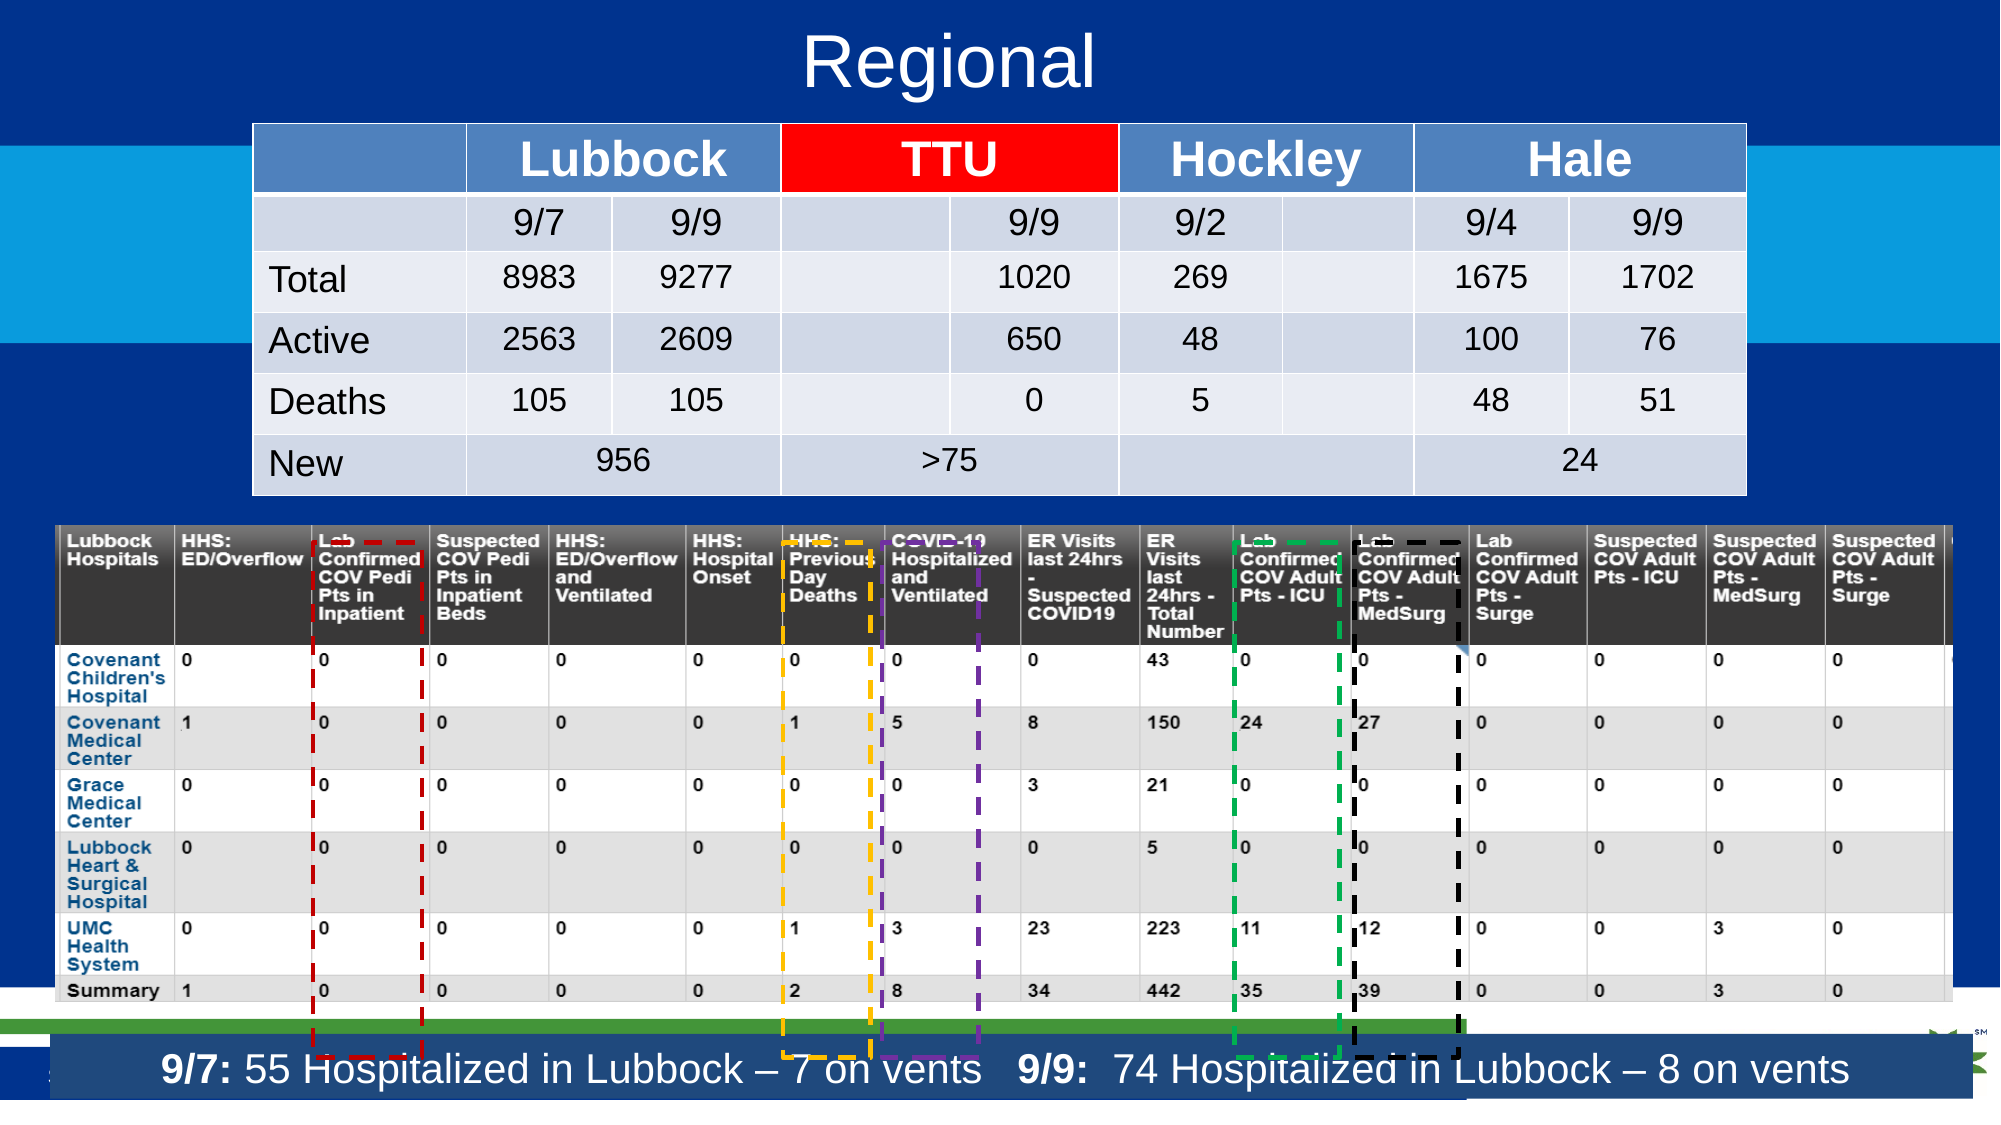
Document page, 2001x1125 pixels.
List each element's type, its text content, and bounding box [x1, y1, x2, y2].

text_box [1232, 1019, 1342, 1060]
table_cell 8983 [467, 252, 611, 312]
table_cell 9/2 [1120, 197, 1282, 251]
table_cell 100 [1415, 313, 1568, 373]
table_cell 9/9 [951, 197, 1118, 251]
table_cell 269 [1120, 252, 1282, 312]
table_cell 9/9 [613, 197, 780, 251]
text_box [0, 144, 252, 345]
table_cell 1020 [951, 252, 1118, 312]
table_cell 1702 [1570, 252, 1746, 312]
table_cell 5 [1120, 374, 1282, 434]
table_cell 51 [1570, 374, 1746, 434]
table_cell 956 [467, 435, 780, 495]
picture [1483, 1029, 1987, 1096]
table_cell [1283, 197, 1413, 251]
table_cell >75 [782, 435, 1118, 495]
text_box [880, 1019, 981, 1060]
table_cell 9277 [613, 252, 780, 312]
title Regional [86, 5, 1813, 144]
table_header [254, 124, 466, 192]
table_cell [254, 197, 466, 251]
table_cell 9/7 [467, 197, 611, 251]
picture [55, 525, 1953, 1008]
table_cell 9/9 [1570, 197, 1746, 251]
table_cell 24 [1415, 435, 1746, 495]
text_box [1747, 144, 2000, 345]
table_cell [782, 252, 949, 312]
table_cell [1283, 252, 1413, 312]
text_box [1352, 1019, 1461, 1060]
text_box [311, 1019, 424, 1060]
table_cell 650 [951, 313, 1118, 373]
table_cell [782, 313, 949, 373]
table_header TTU [782, 124, 1118, 192]
table_cell 2563 [467, 313, 611, 373]
table_cell 0 [951, 374, 1118, 434]
table_cell 105 [467, 374, 611, 434]
table_cell 48 [1120, 313, 1282, 373]
table_cell Deaths [254, 374, 466, 434]
table_cell New [254, 435, 466, 495]
table_cell [1120, 435, 1413, 495]
text_box [781, 1019, 873, 1060]
table_cell Total [254, 252, 466, 312]
table_cell 48 [1415, 374, 1568, 434]
table_cell 9/4 [1415, 197, 1568, 251]
table_cell 105 [613, 374, 780, 434]
table_cell [1283, 374, 1413, 434]
table_header Lubbock [467, 124, 780, 192]
table_header Hale [1415, 124, 1746, 192]
text_box 9/7: 55 Hospitalized in Lubbock – 7 on vents 9/9: 74 Hospitalized in Lubbock – 8 on vents [50, 1033, 1973, 1099]
table_cell 2609 [613, 313, 780, 373]
table_cell [1283, 313, 1413, 373]
table_cell Active [254, 313, 466, 373]
table_cell 76 [1570, 313, 1746, 373]
table_cell [782, 197, 949, 251]
table_cell 1675 [1415, 252, 1568, 312]
table_cell [782, 374, 949, 434]
table_header Hockley [1120, 124, 1413, 192]
